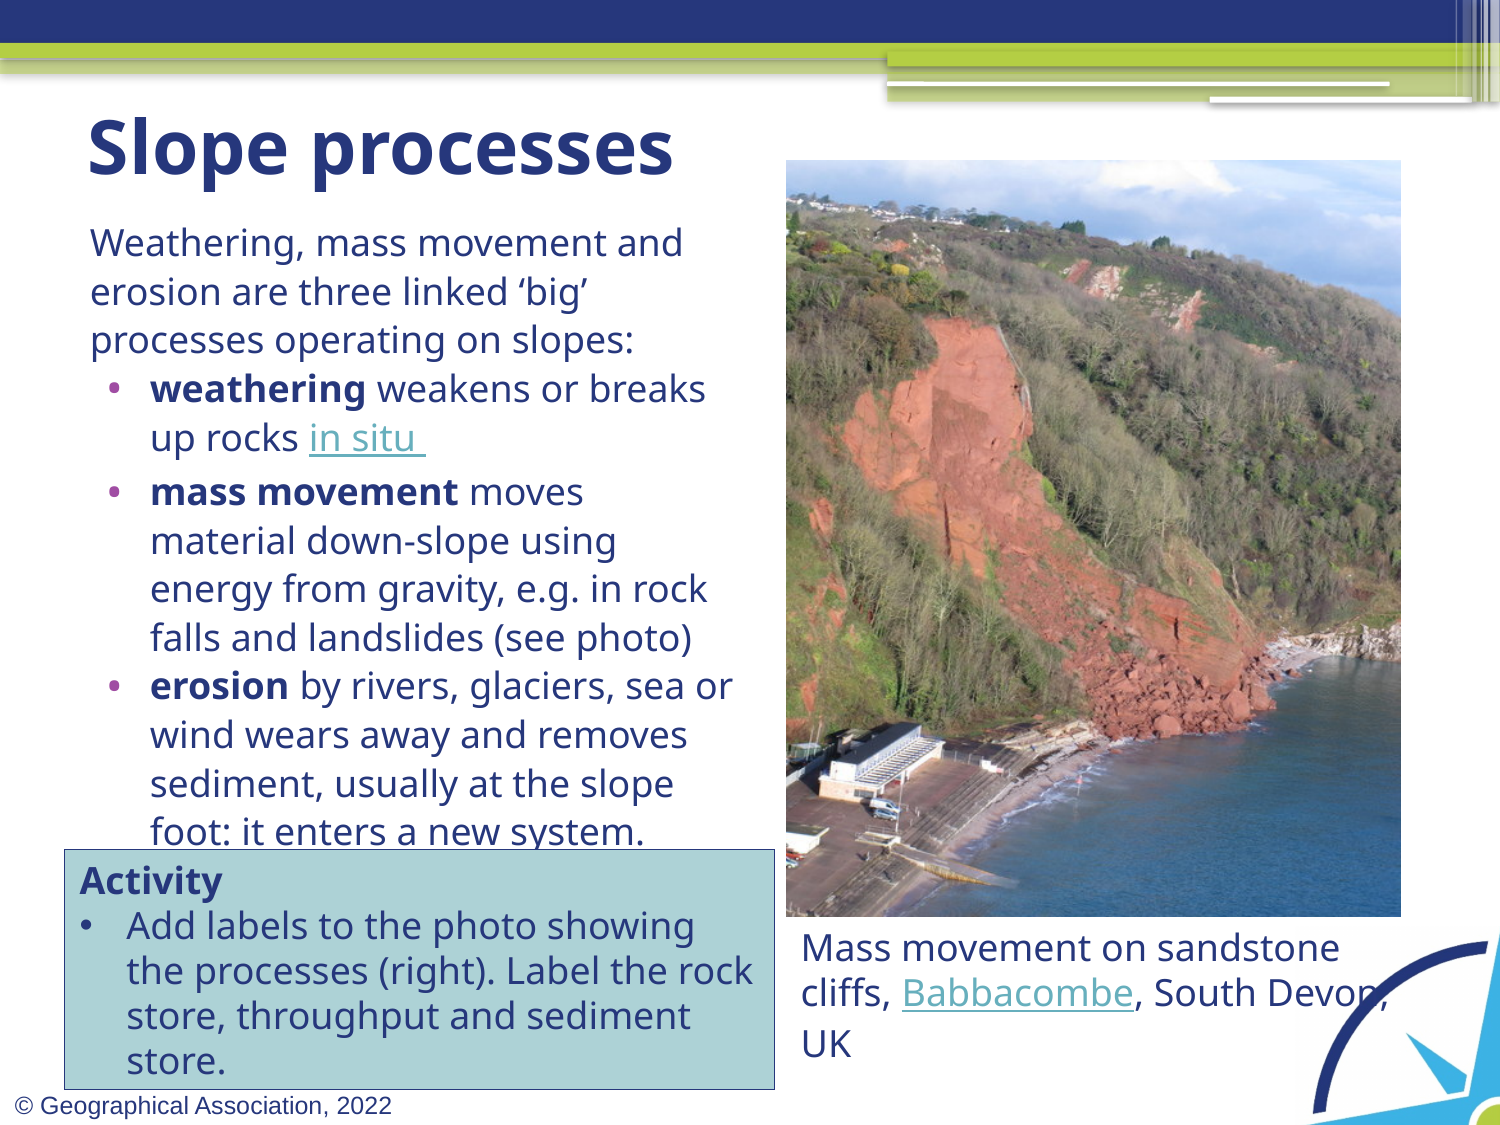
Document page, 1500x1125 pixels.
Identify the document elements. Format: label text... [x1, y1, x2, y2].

picture [1296, 927, 1500, 1125]
text_box Mass movement on sandstone cliffs, Babbacombe, South Devon, UK [785, 916, 1424, 1073]
text_box Activity Add labels to the photo showing the processes (right). Label the rock store, throughput and sediment store. [64, 849, 775, 1090]
text_box Slope processes [73, 56, 1424, 232]
picture [785, 159, 1401, 918]
list Weathering, mass movement and erosion are three linked ‘big’ processes operating on slopes: weathering weakens or breaks up rocks in situ mass movement moves material down-slope using energy from gravity, e.g. in rock falls and landslides (see photo) erosion by rivers, glaciers, sea or wind wears away and removes sediment, usually at the slope foot: it enters a new system. [75, 232, 750, 835]
